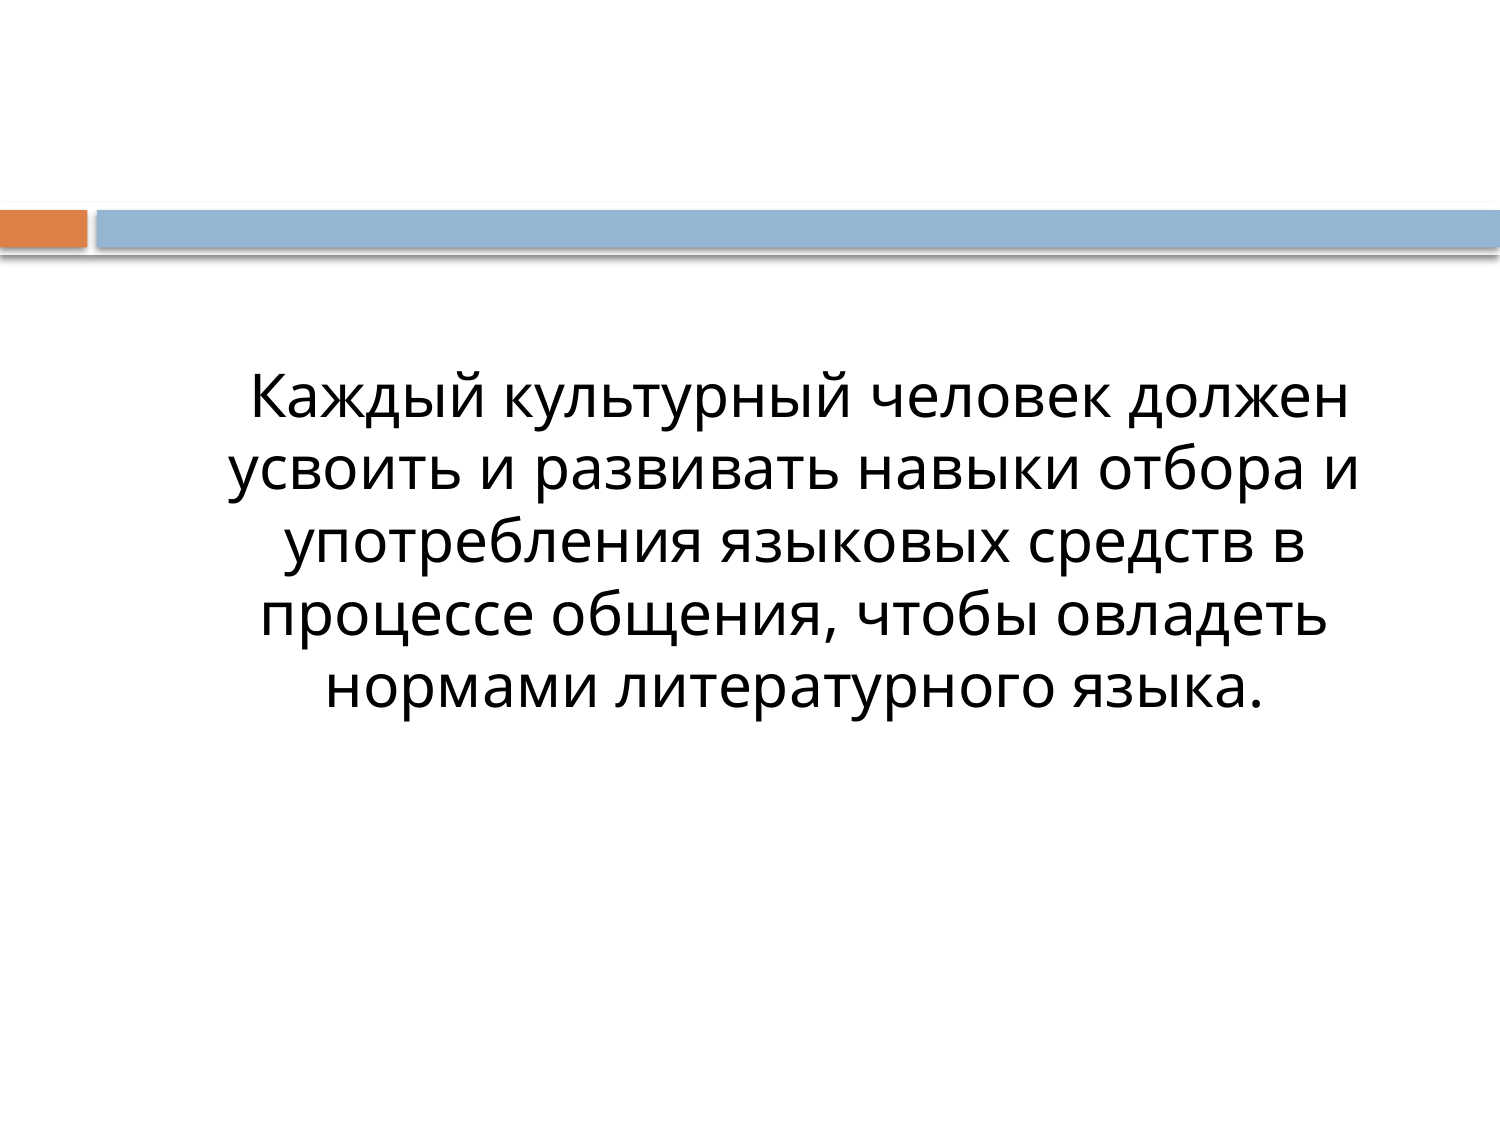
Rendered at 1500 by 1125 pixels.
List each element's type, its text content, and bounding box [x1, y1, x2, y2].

list Каждый культурный человек должен усвоить и развивать навыки отбора и употребления языковых средств в процессе общения, чтобы овладеть нормами литературного языка. [100, 262, 1438, 1000]
